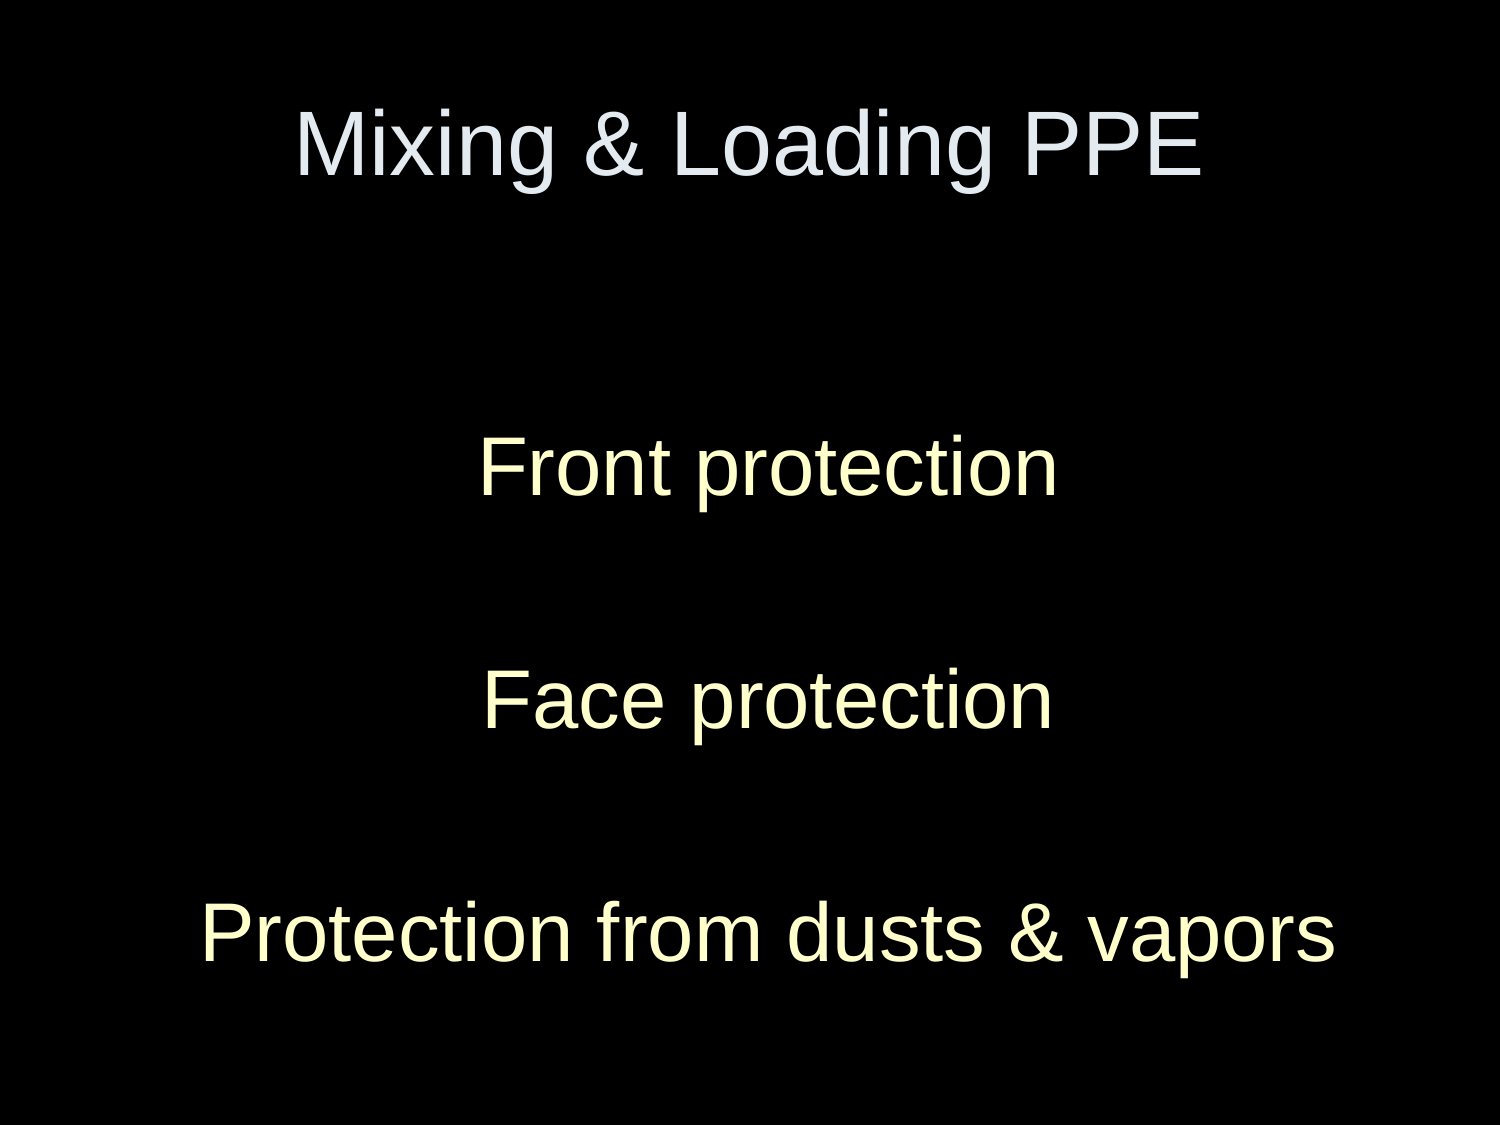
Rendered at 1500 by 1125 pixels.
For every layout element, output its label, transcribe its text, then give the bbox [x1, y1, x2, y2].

title Mixing & Loading PPE [75, 45, 1425, 233]
list Front protection Face protection Protection from dusts & vapors [112, 287, 1425, 1075]
